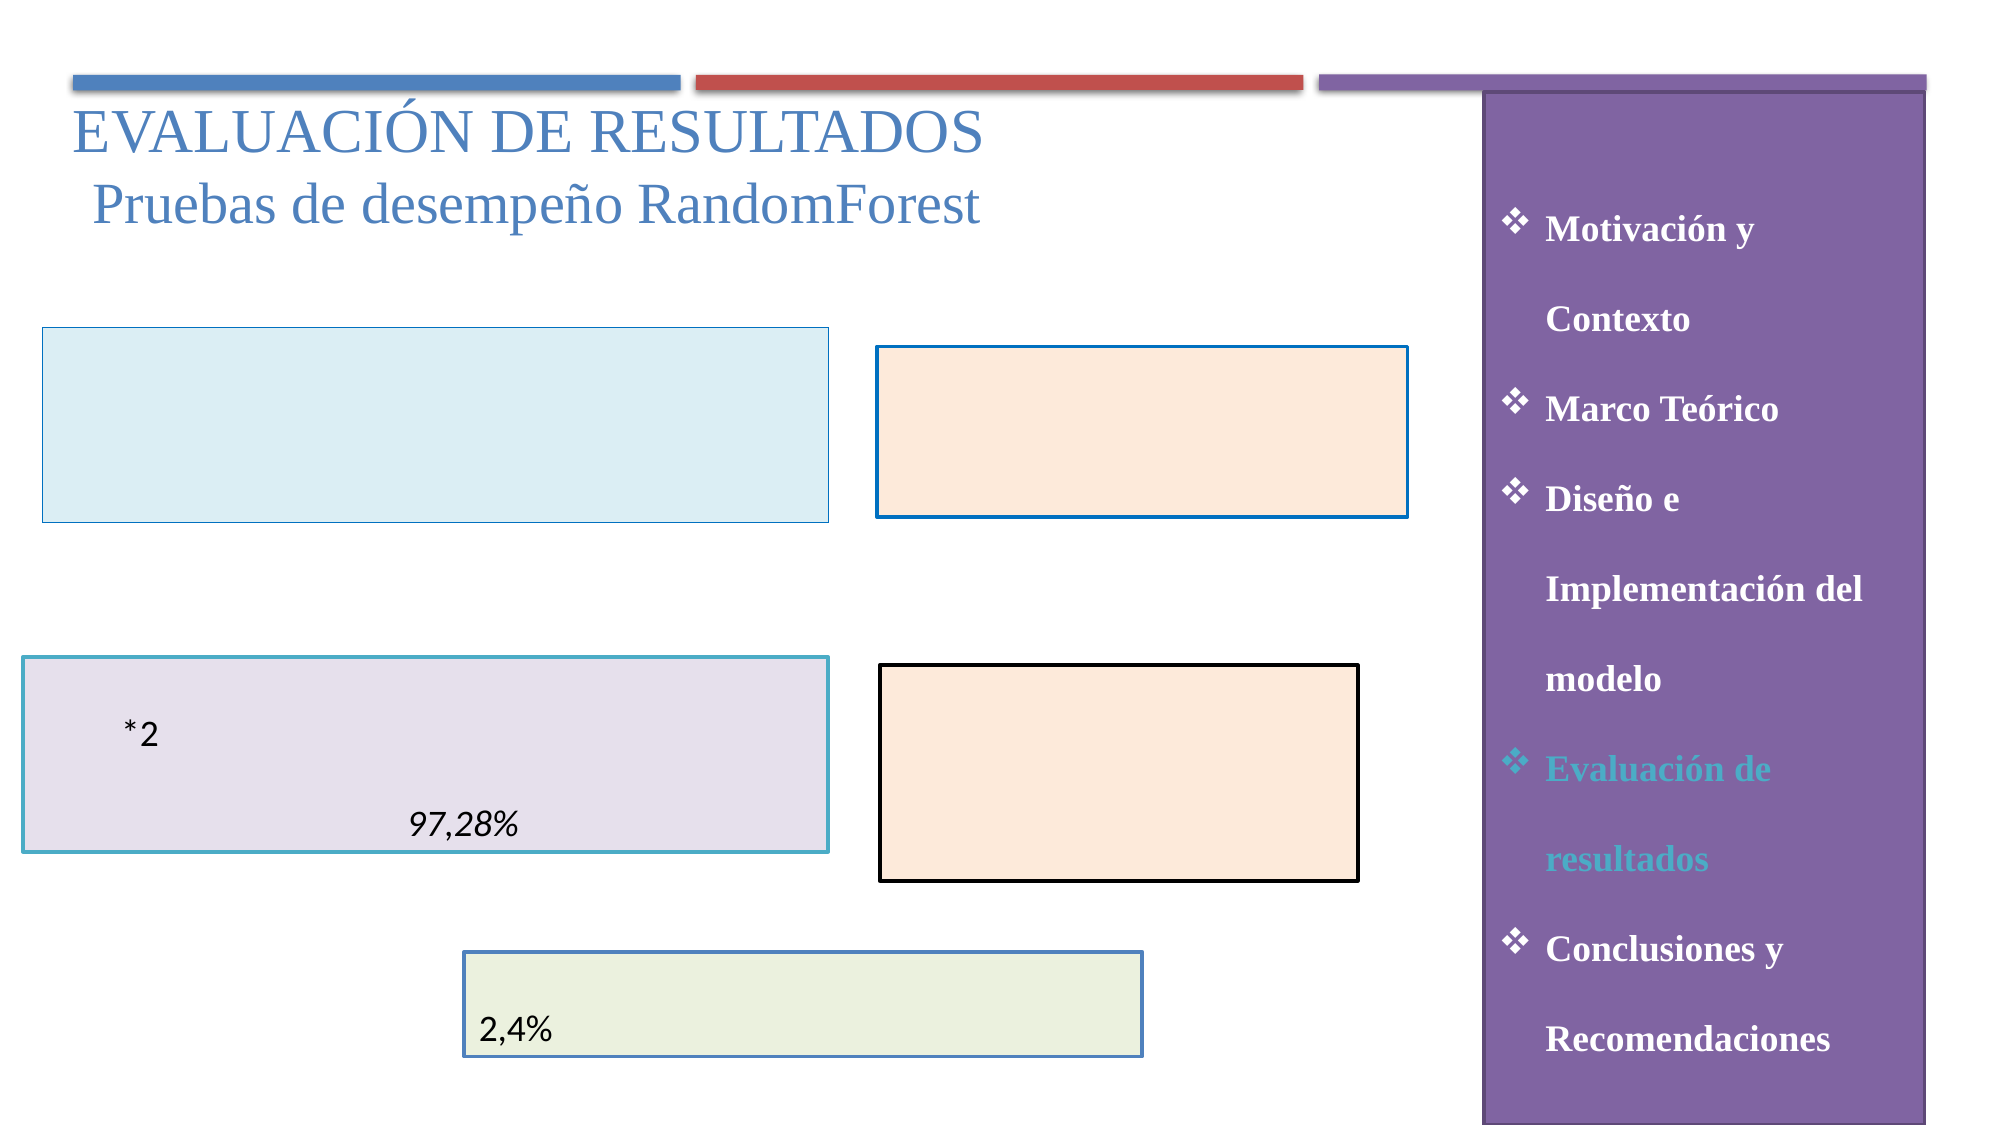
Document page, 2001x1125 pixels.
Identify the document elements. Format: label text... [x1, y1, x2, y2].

text_box Pruebas de desempeño RandomForest [77, 173, 1065, 244]
text_box Motivación y Contexto Marco Teórico Diseño e Implementación del modelo Evaluación de resultados Conclusiones y Recomendaciones [1482, 90, 1926, 1125]
text_box EVALUACIÓN DE RESULTADOS [58, 82, 1272, 173]
